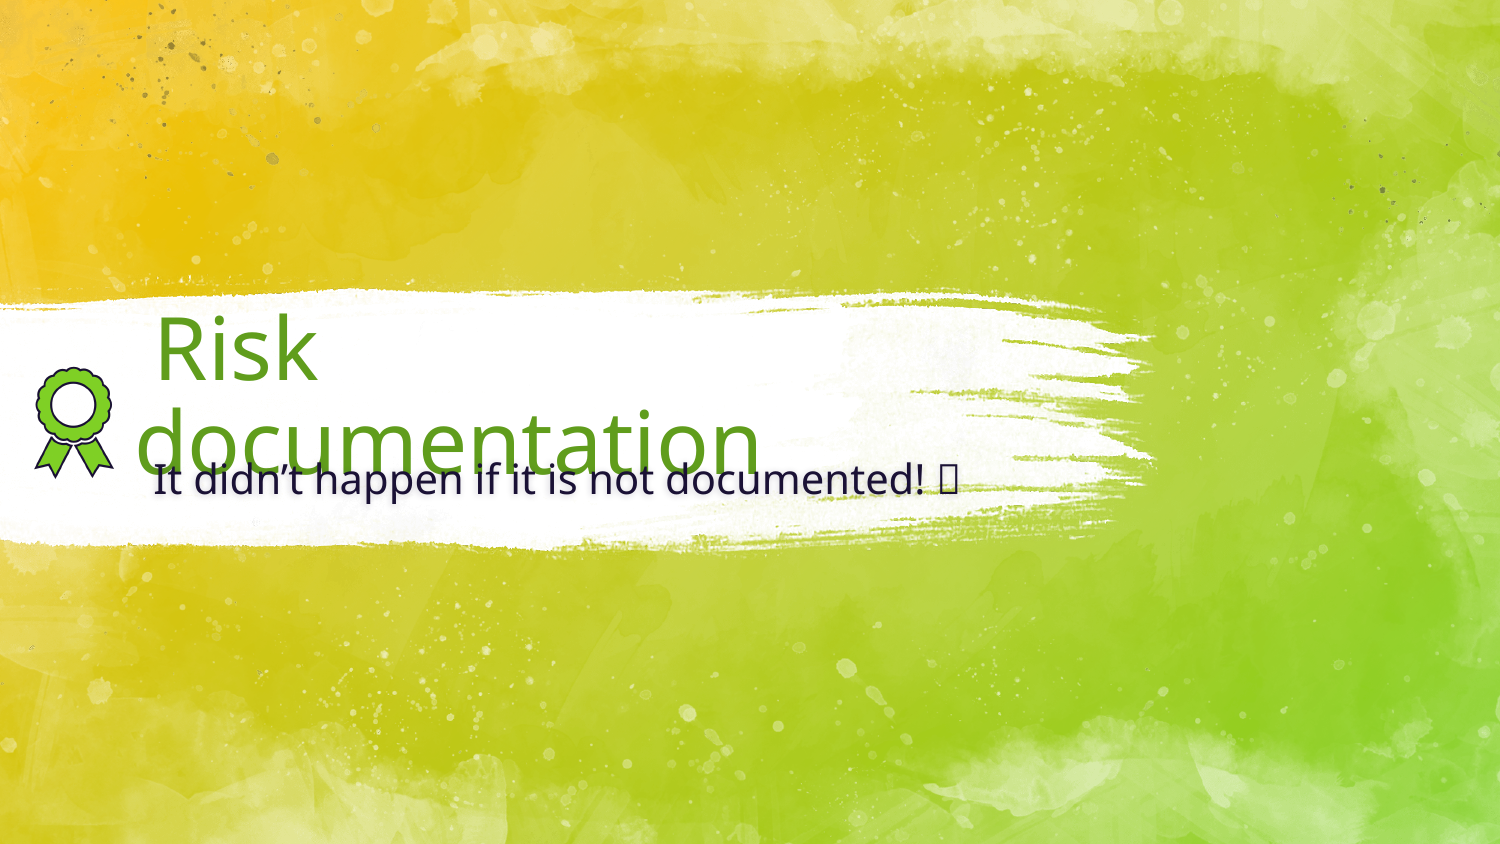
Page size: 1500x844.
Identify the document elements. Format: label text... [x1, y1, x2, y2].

subtitle It didn’t happen if it is not documented!  [153, 445, 1126, 518]
picture [0, 274, 1159, 570]
title Risk documentation [134, 352, 913, 446]
